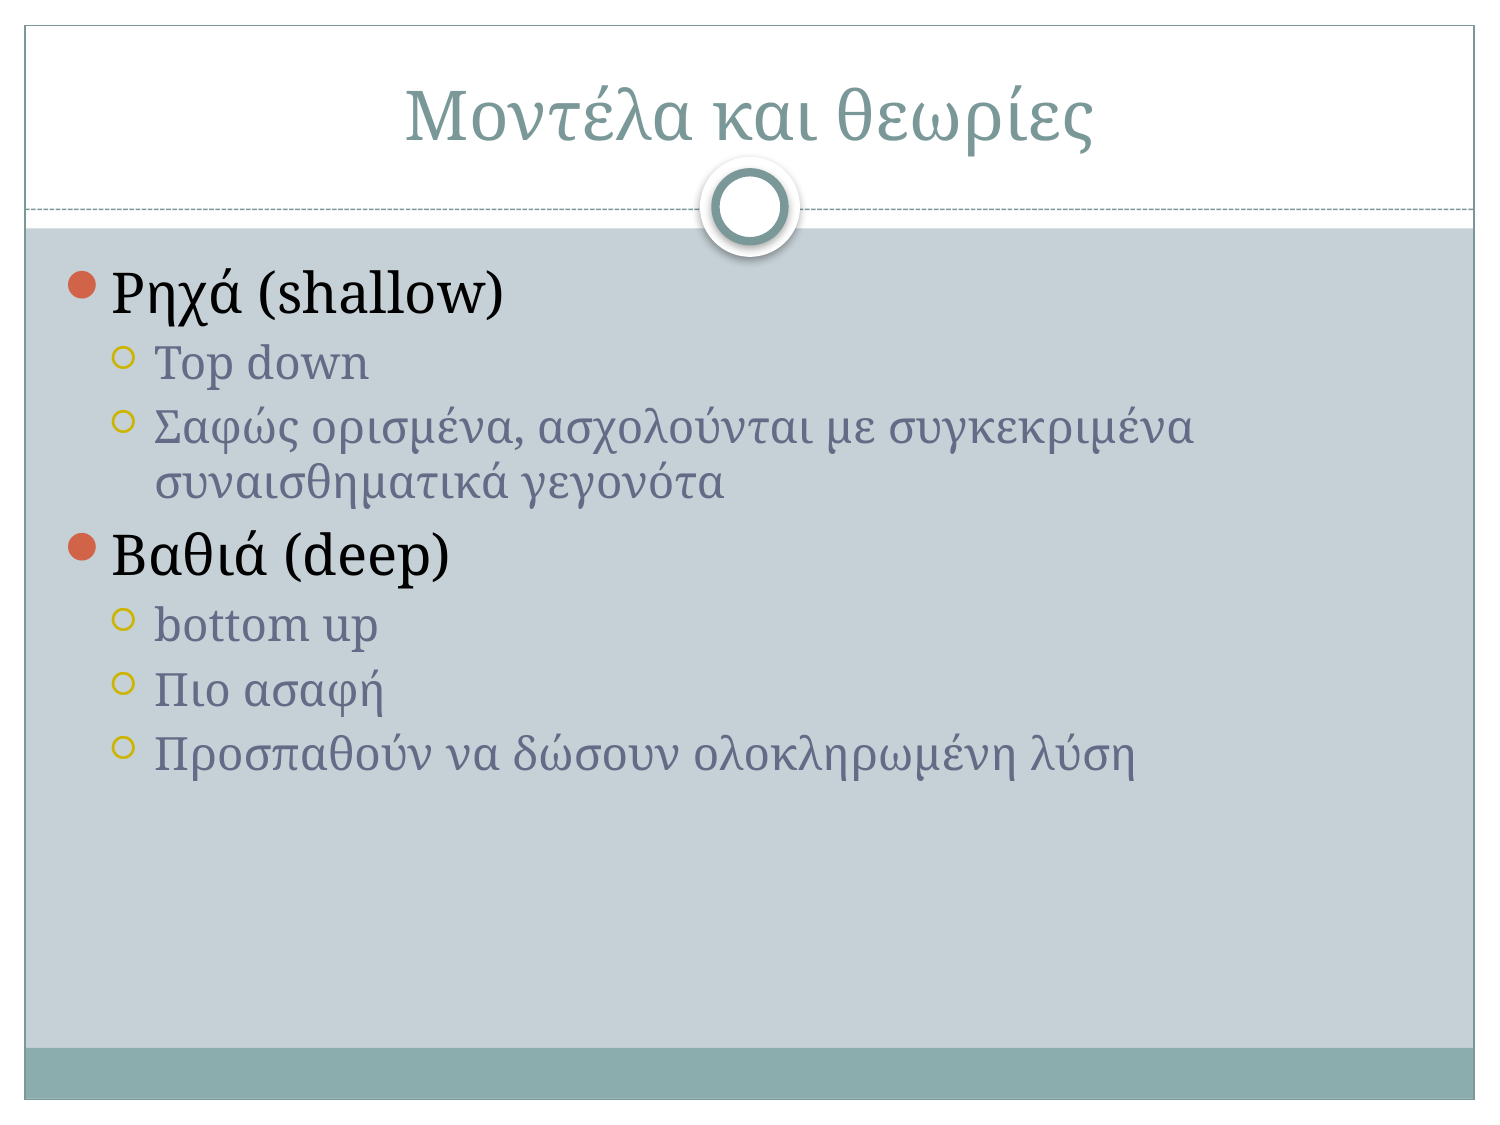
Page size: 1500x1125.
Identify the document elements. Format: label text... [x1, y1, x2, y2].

title Μοντέλα και θεωρίες [49, 37, 1450, 162]
list Ρηχά (shallow) Top down Σαφώς ορισμένα, ασχολούνται με συγκεκριμένα συναισθηματικά γεγονότα Βαθιά (deep) bottom up Πιο ασαφή Προσπαθούν να δώσουν ολοκληρωμένη λύση [49, 249, 1450, 1005]
